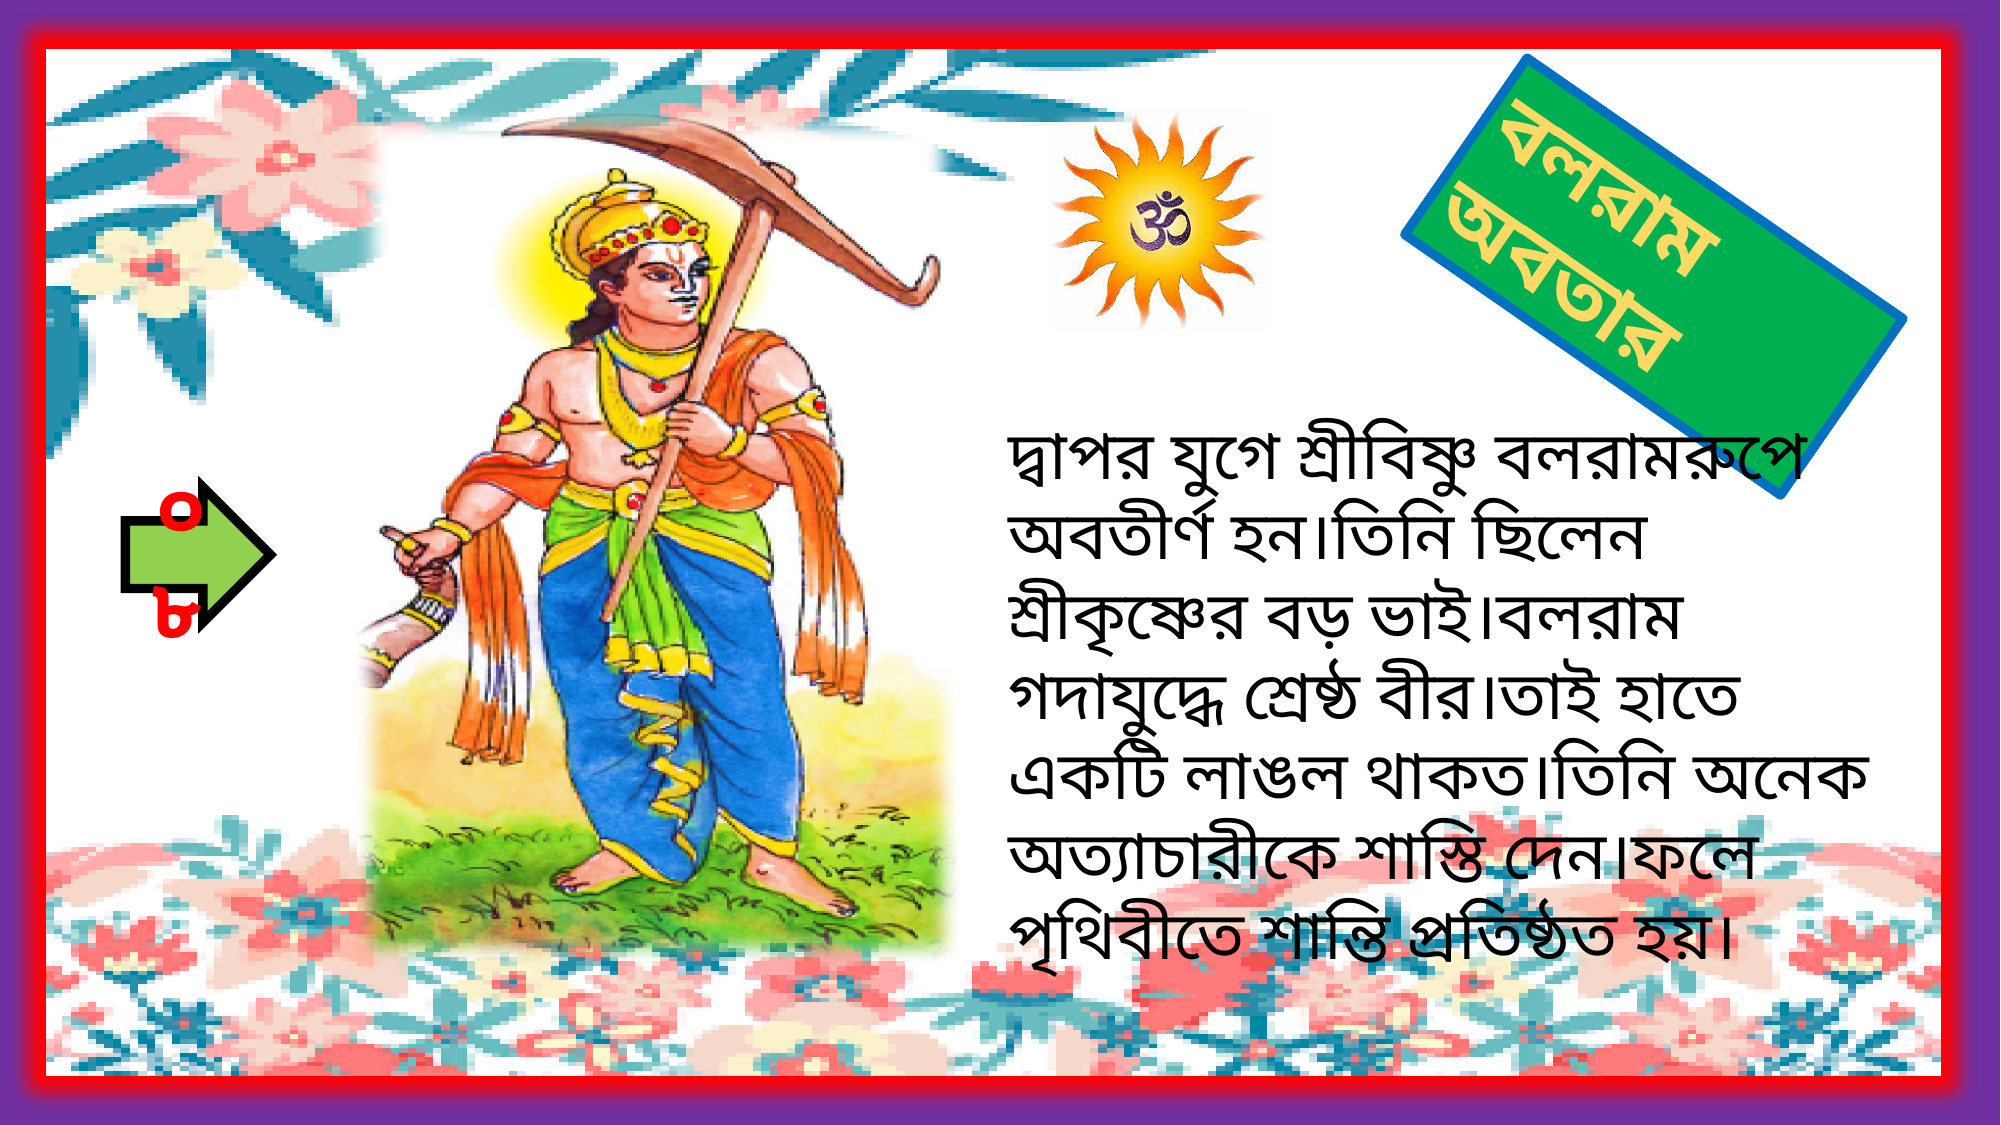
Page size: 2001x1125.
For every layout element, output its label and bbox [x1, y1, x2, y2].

picture [46, 49, 1941, 1076]
